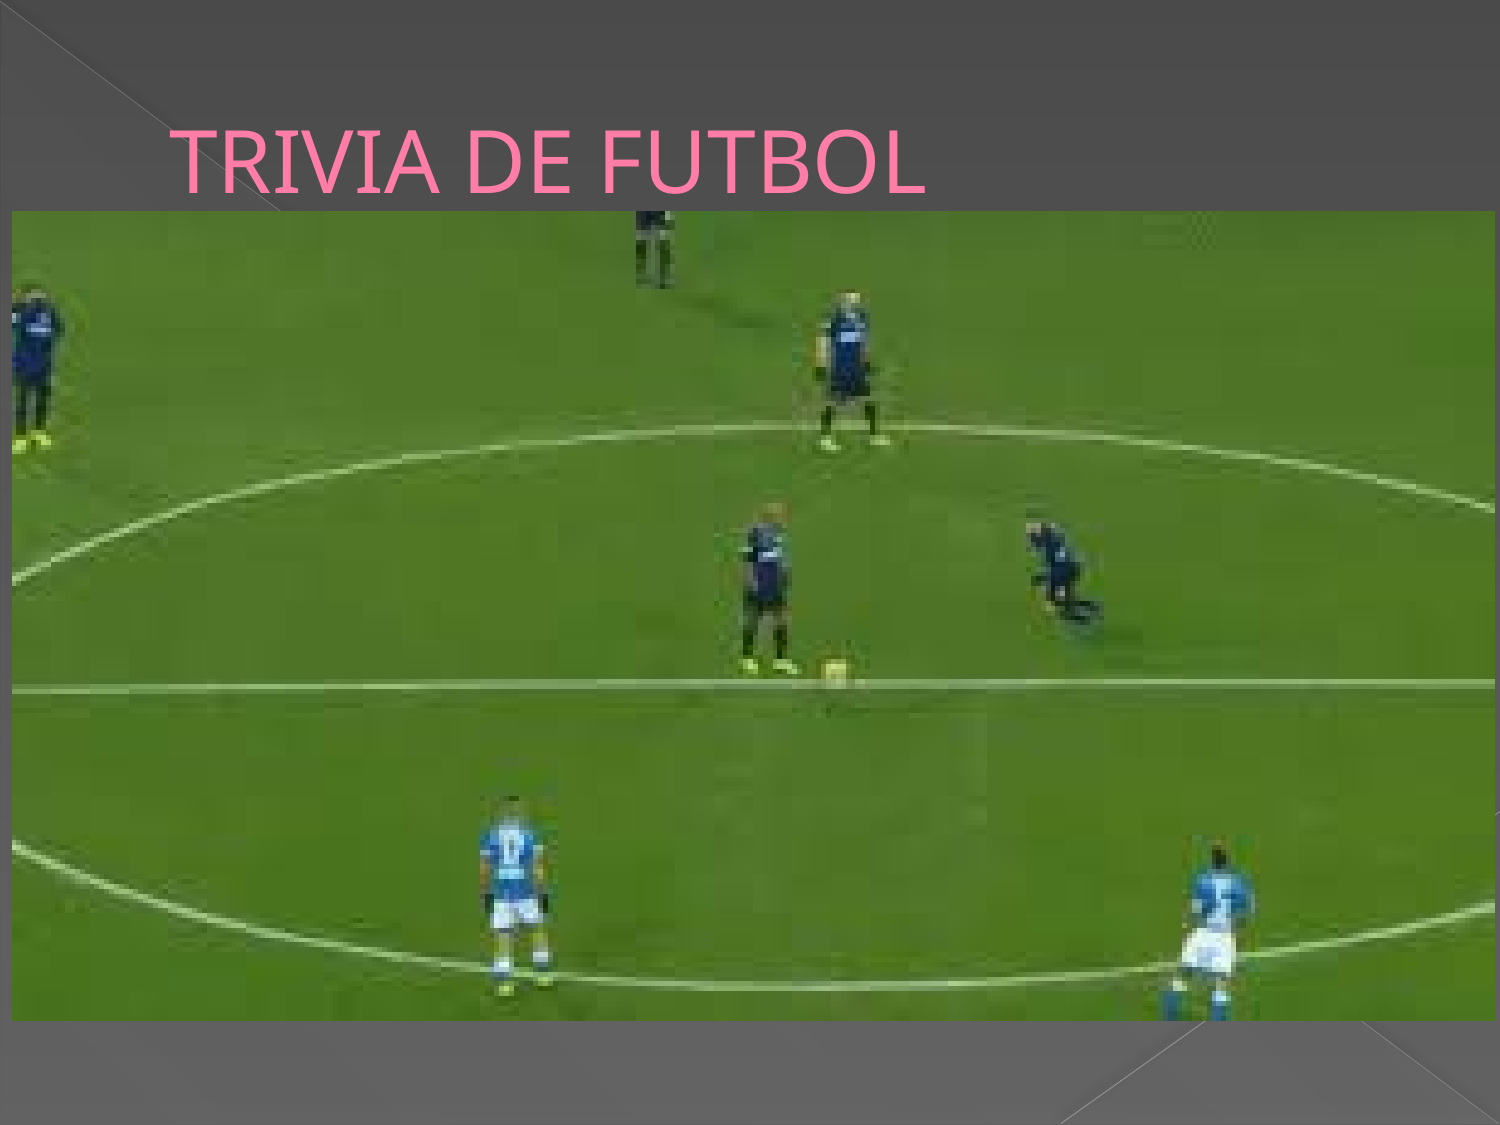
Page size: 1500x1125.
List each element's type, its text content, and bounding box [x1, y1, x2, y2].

title TRIVIA DE FUTBOL [75, 43, 1425, 198]
picture [11, 210, 1496, 1022]
